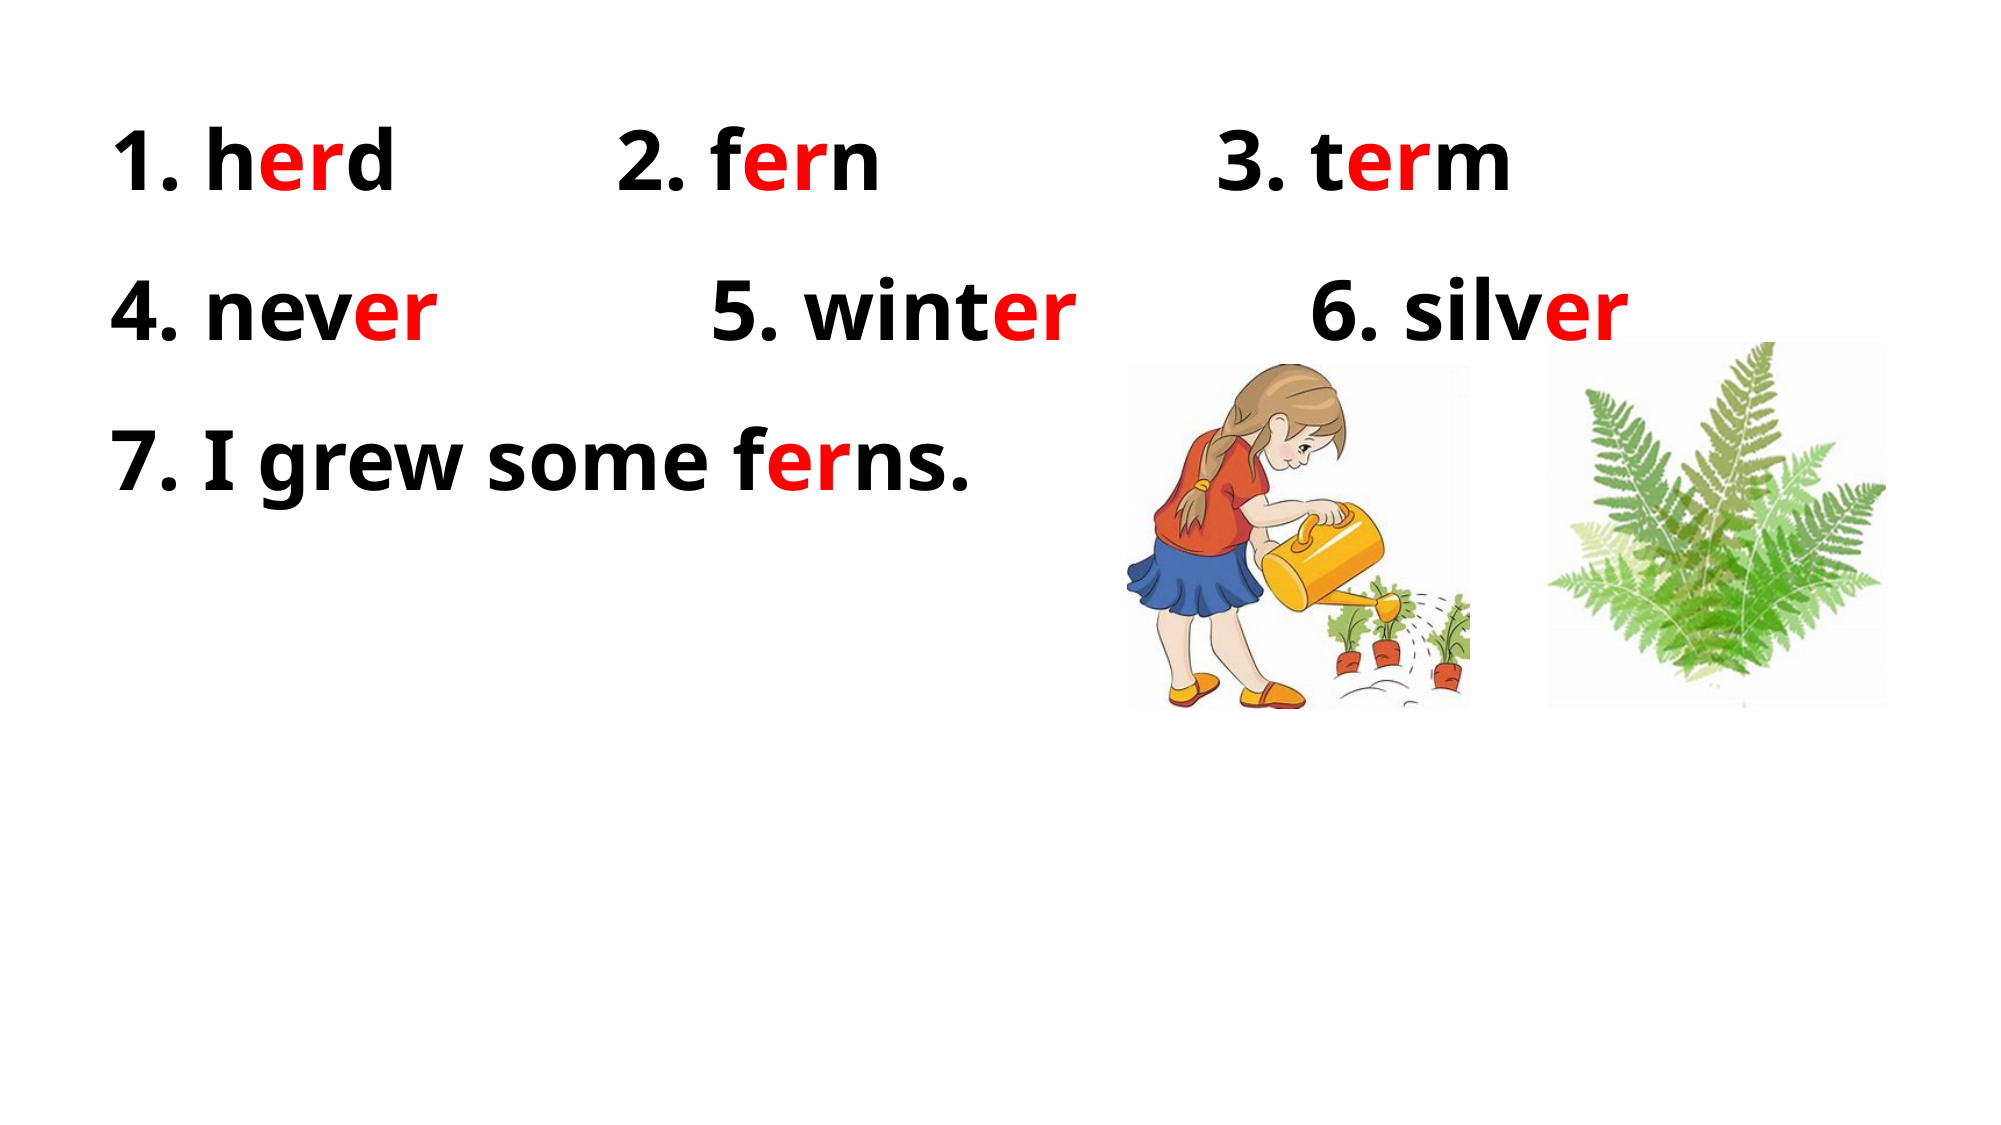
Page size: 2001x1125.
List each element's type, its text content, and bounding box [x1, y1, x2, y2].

picture [1547, 342, 1886, 708]
picture [1127, 364, 1470, 709]
text_box herd 2. fern 3. term 4. never 5. winter 6. silver 7. I grew some ferns. [95, 49, 1934, 565]
